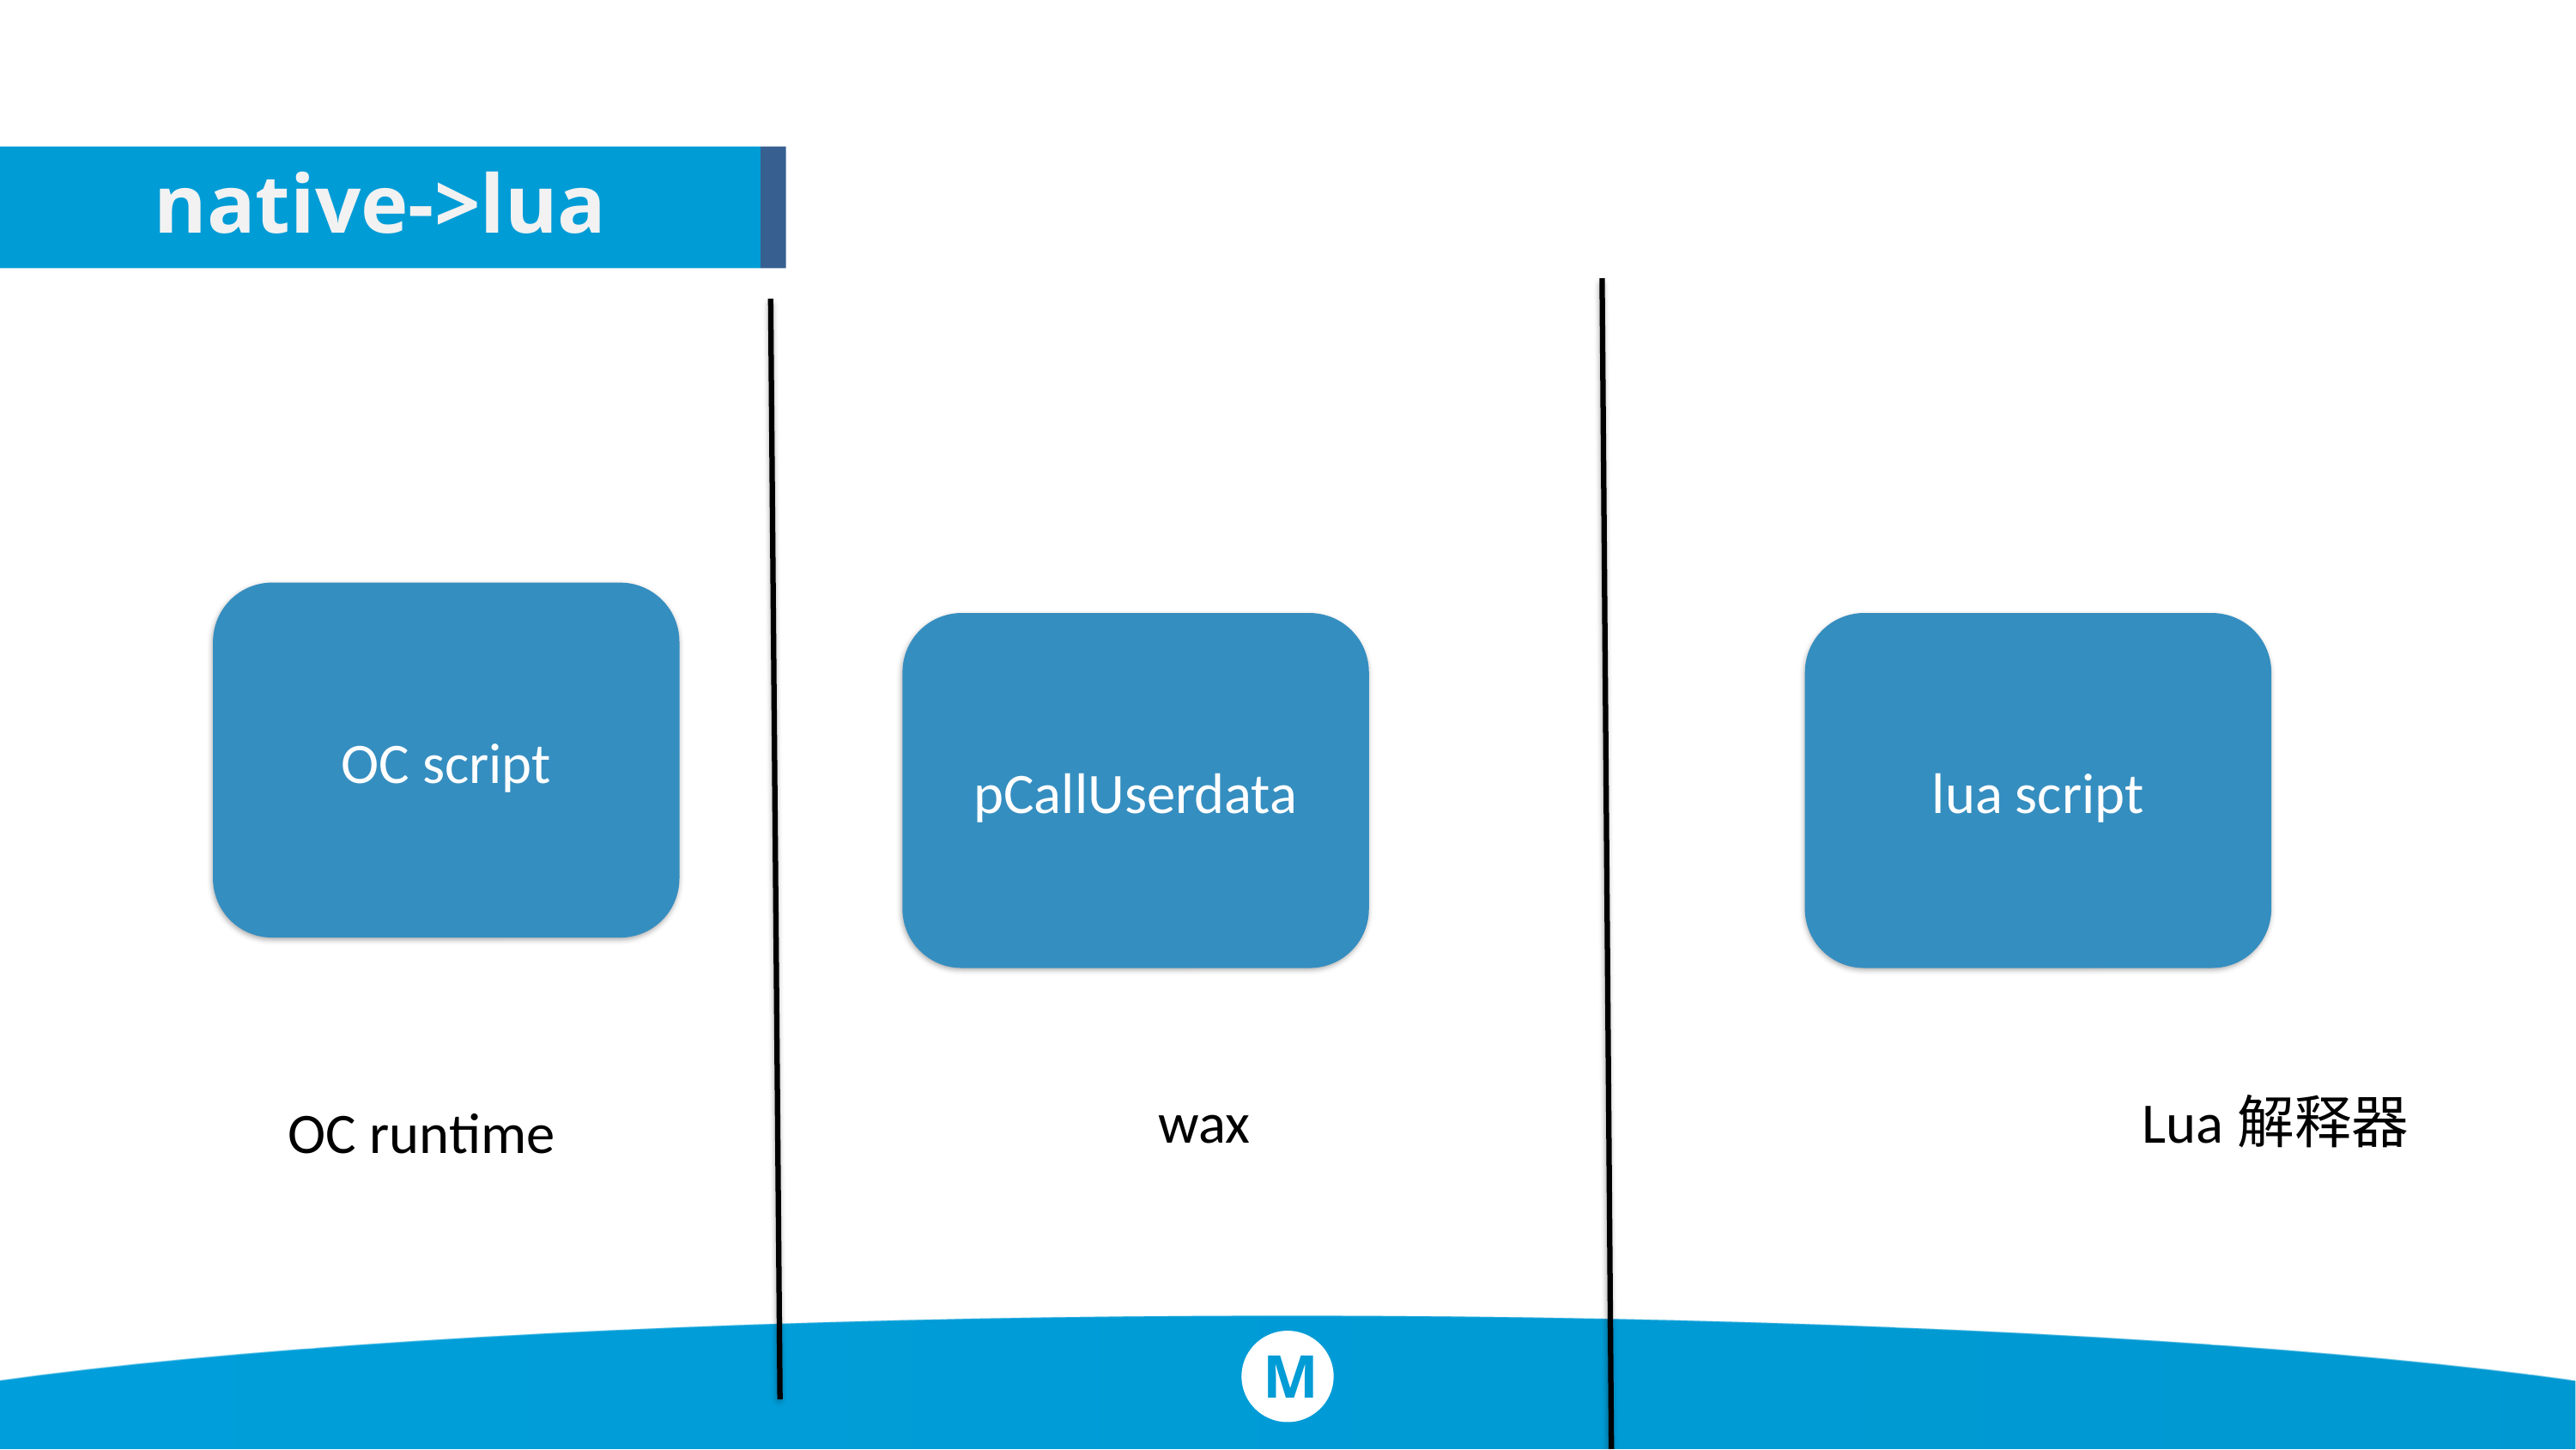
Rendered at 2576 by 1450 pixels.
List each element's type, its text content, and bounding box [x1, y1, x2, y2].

text_box Lua解释器 [2129, 1079, 2424, 1162]
picture [1242, 1332, 1333, 1422]
text_box wax [1145, 1079, 1288, 1162]
text_box [759, 145, 788, 270]
picture [1612, 1287, 2576, 1380]
picture [780, 1287, 1602, 1398]
picture [0, 1287, 770, 1380]
text_box OC script [213, 582, 680, 938]
text_box [0, 145, 759, 270]
text_box OC runtime [275, 1089, 568, 1171]
text_box pCallUserdata [902, 613, 1369, 968]
text_box native->lua [55, 146, 706, 256]
text_box lua script [1804, 613, 2272, 968]
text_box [770, 298, 780, 1400]
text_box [1602, 278, 1612, 1449]
